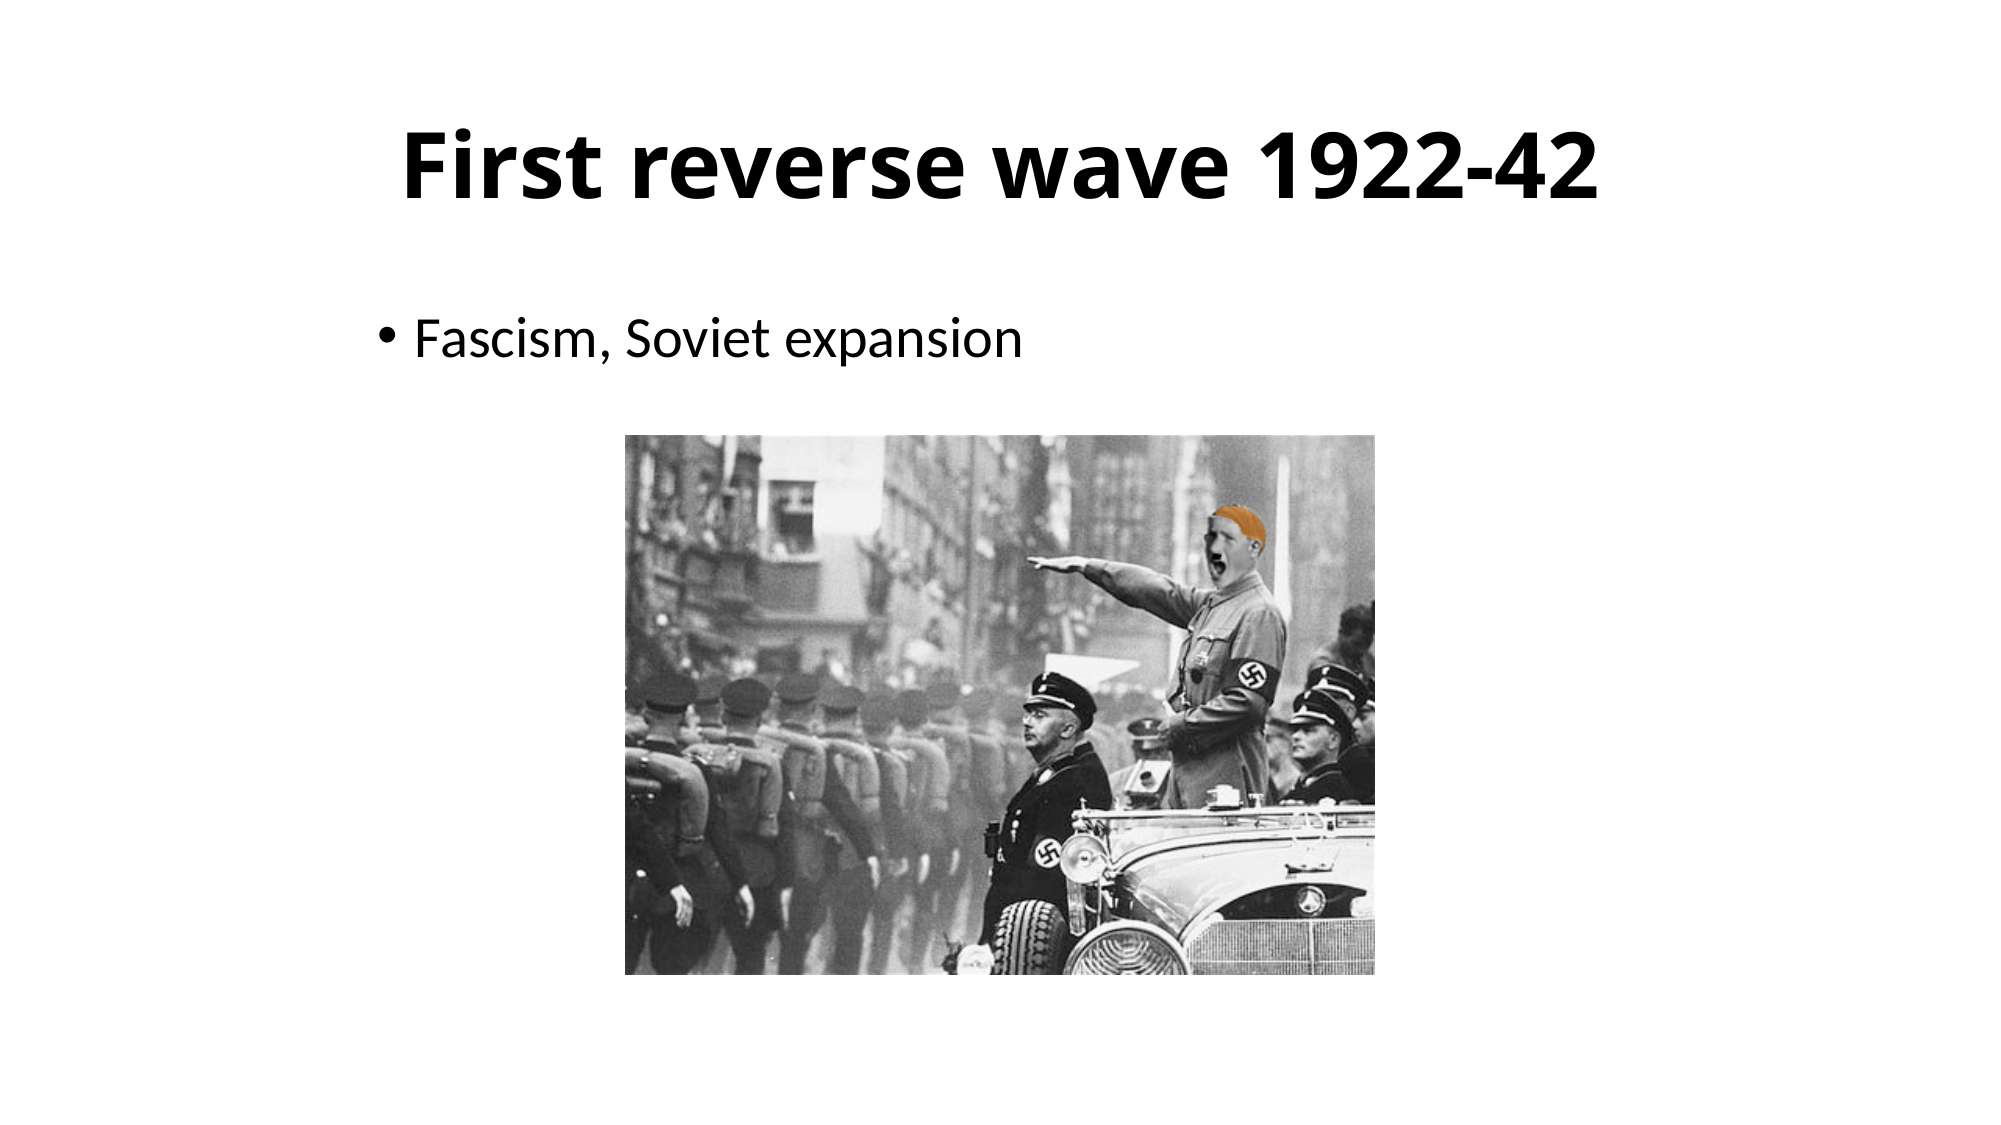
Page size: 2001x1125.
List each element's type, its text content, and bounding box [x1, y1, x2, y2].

picture [625, 435, 1375, 975]
title First reverse wave 1922-42 [137, 59, 1863, 278]
list Fascism, Soviet expansion [137, 299, 1863, 1014]
